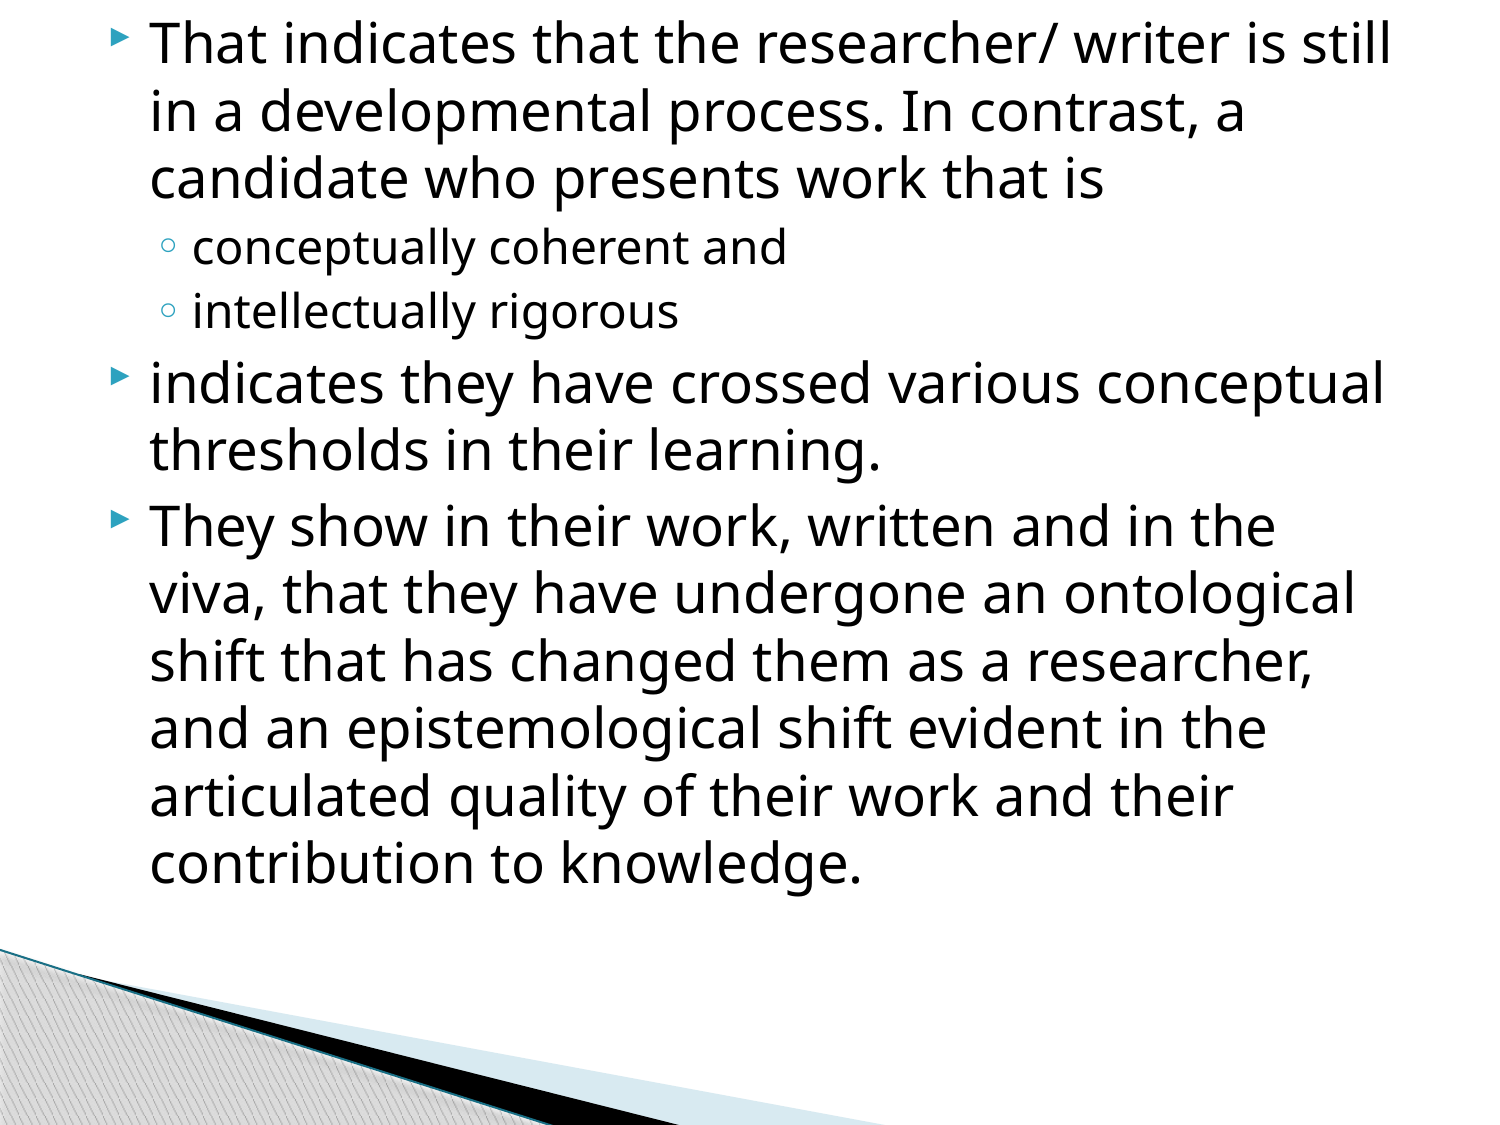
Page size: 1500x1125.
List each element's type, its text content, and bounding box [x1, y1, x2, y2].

list That indicates that the researcher/ writer is still in a developmental process. In contrast, a candidate who presents work that is conceptually coherent and intellectually rigorous indicates they have crossed various conceptual thresholds in their learning. They show in their work, written and in the viva, that they have undergone an ontological shift that has changed them as a researcher, and an epistemological shift evident in the articulated quality of their work and their contribution to knowledge. [75, 0, 1425, 1083]
